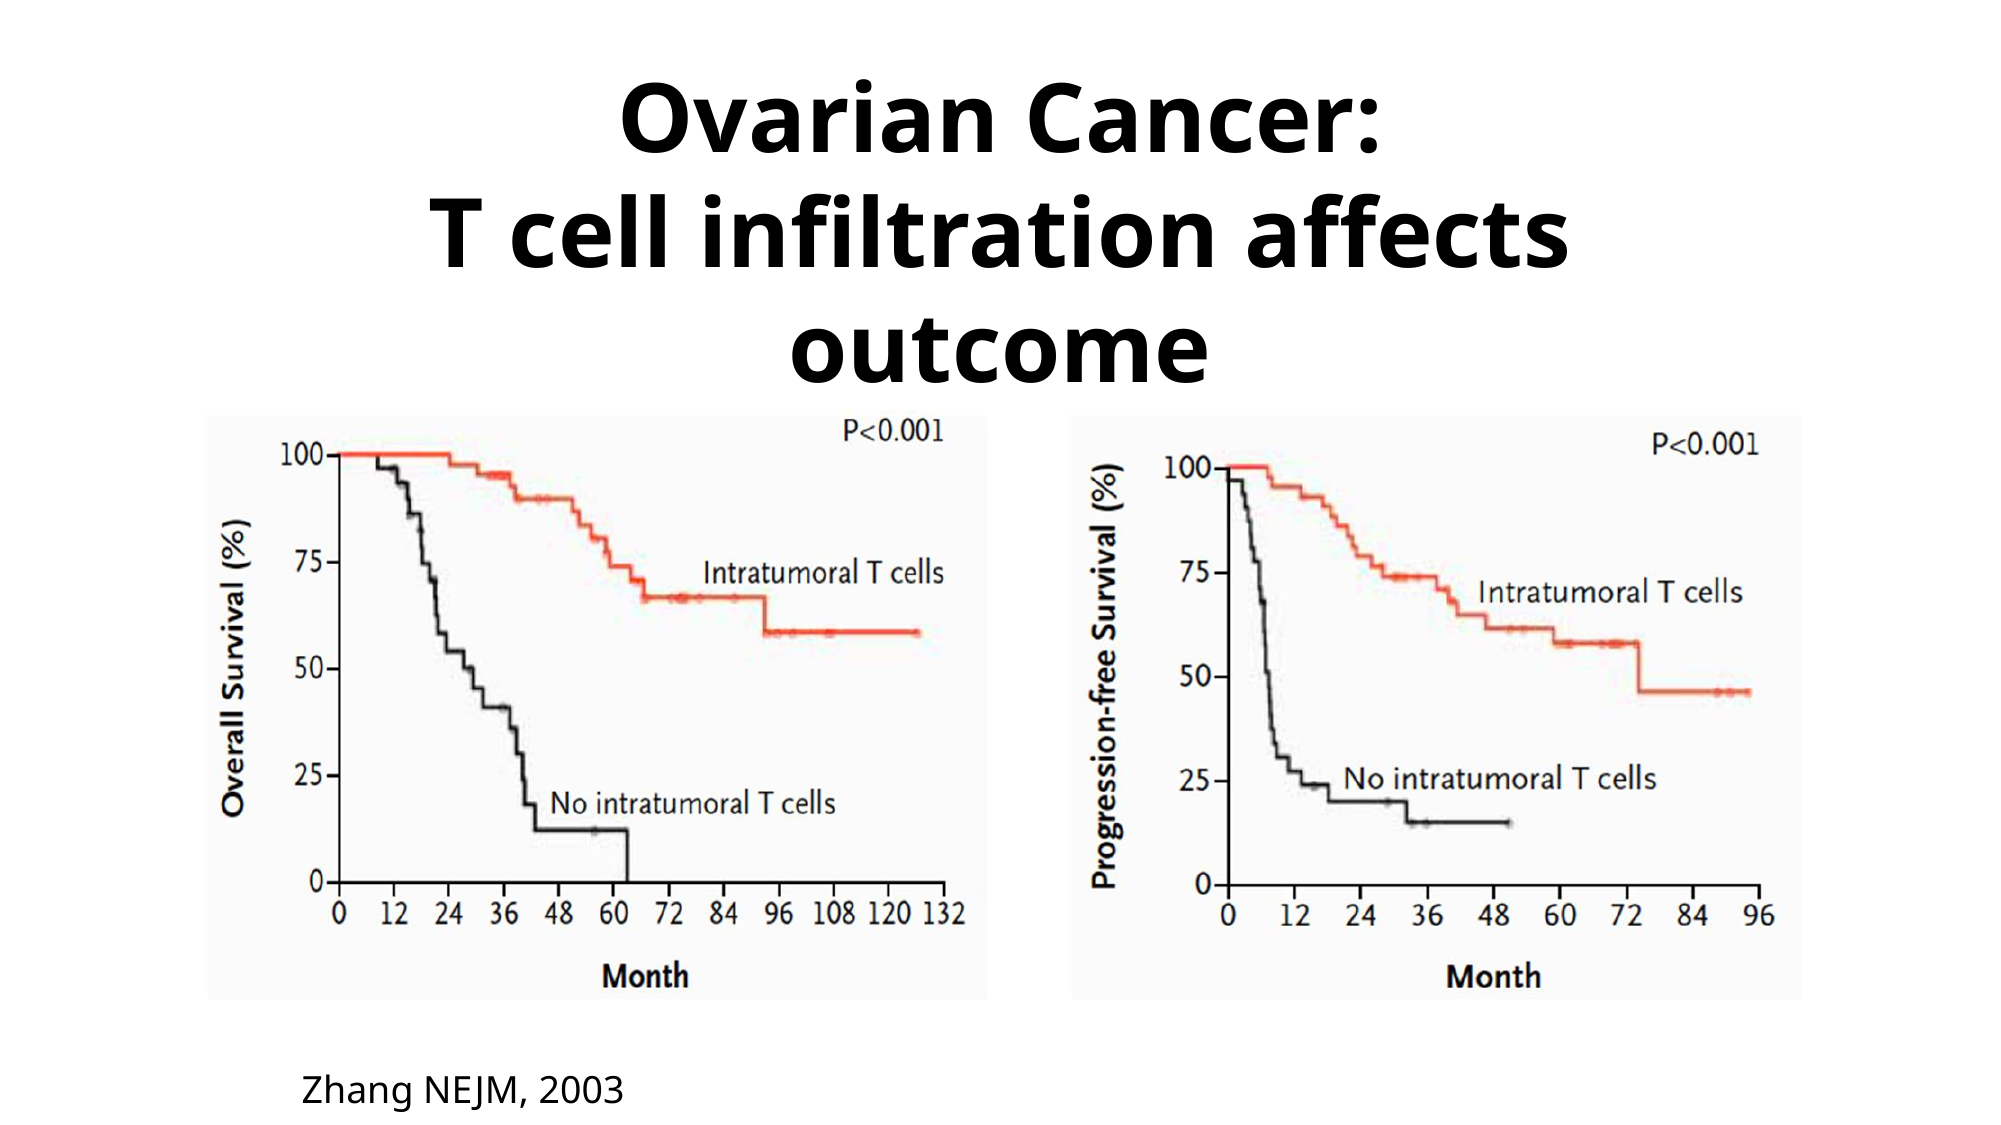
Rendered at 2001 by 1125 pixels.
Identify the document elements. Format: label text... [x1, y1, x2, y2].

text_box Zhang NEJM, 2003 [286, 1058, 640, 1119]
picture [159, 279, 1888, 1037]
text_box Ovarian Cancer: T cell infiltration affects outcome [275, 48, 1725, 279]
